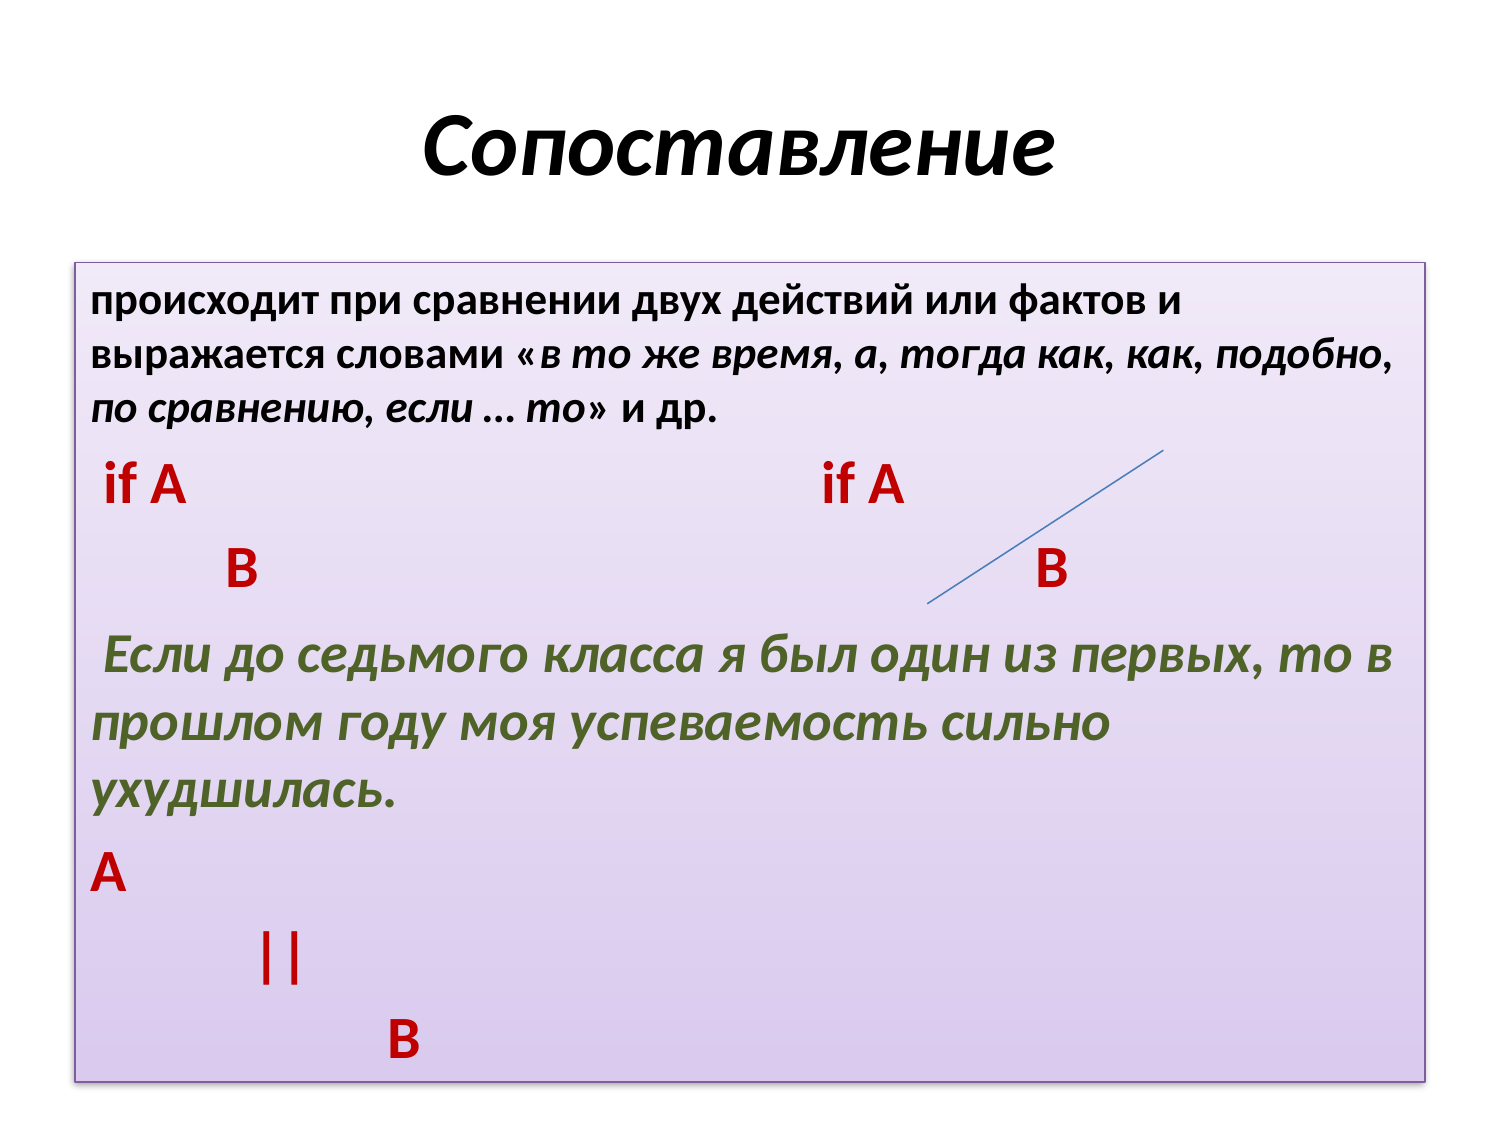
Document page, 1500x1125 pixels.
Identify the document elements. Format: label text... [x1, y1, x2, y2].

list происходит при сравнении двух действий или фактов и выражается словами «в то же время, а, тогда как, как, подобно, по сравнению, если … то» и др. if А if А B B Если до седьмого класса я был один из первых, то в прошлом году моя успеваемость сильно ухудшилась. А || В [74, 262, 1426, 1083]
title Cопоставление [75, 45, 1425, 233]
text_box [926, 449, 1164, 604]
